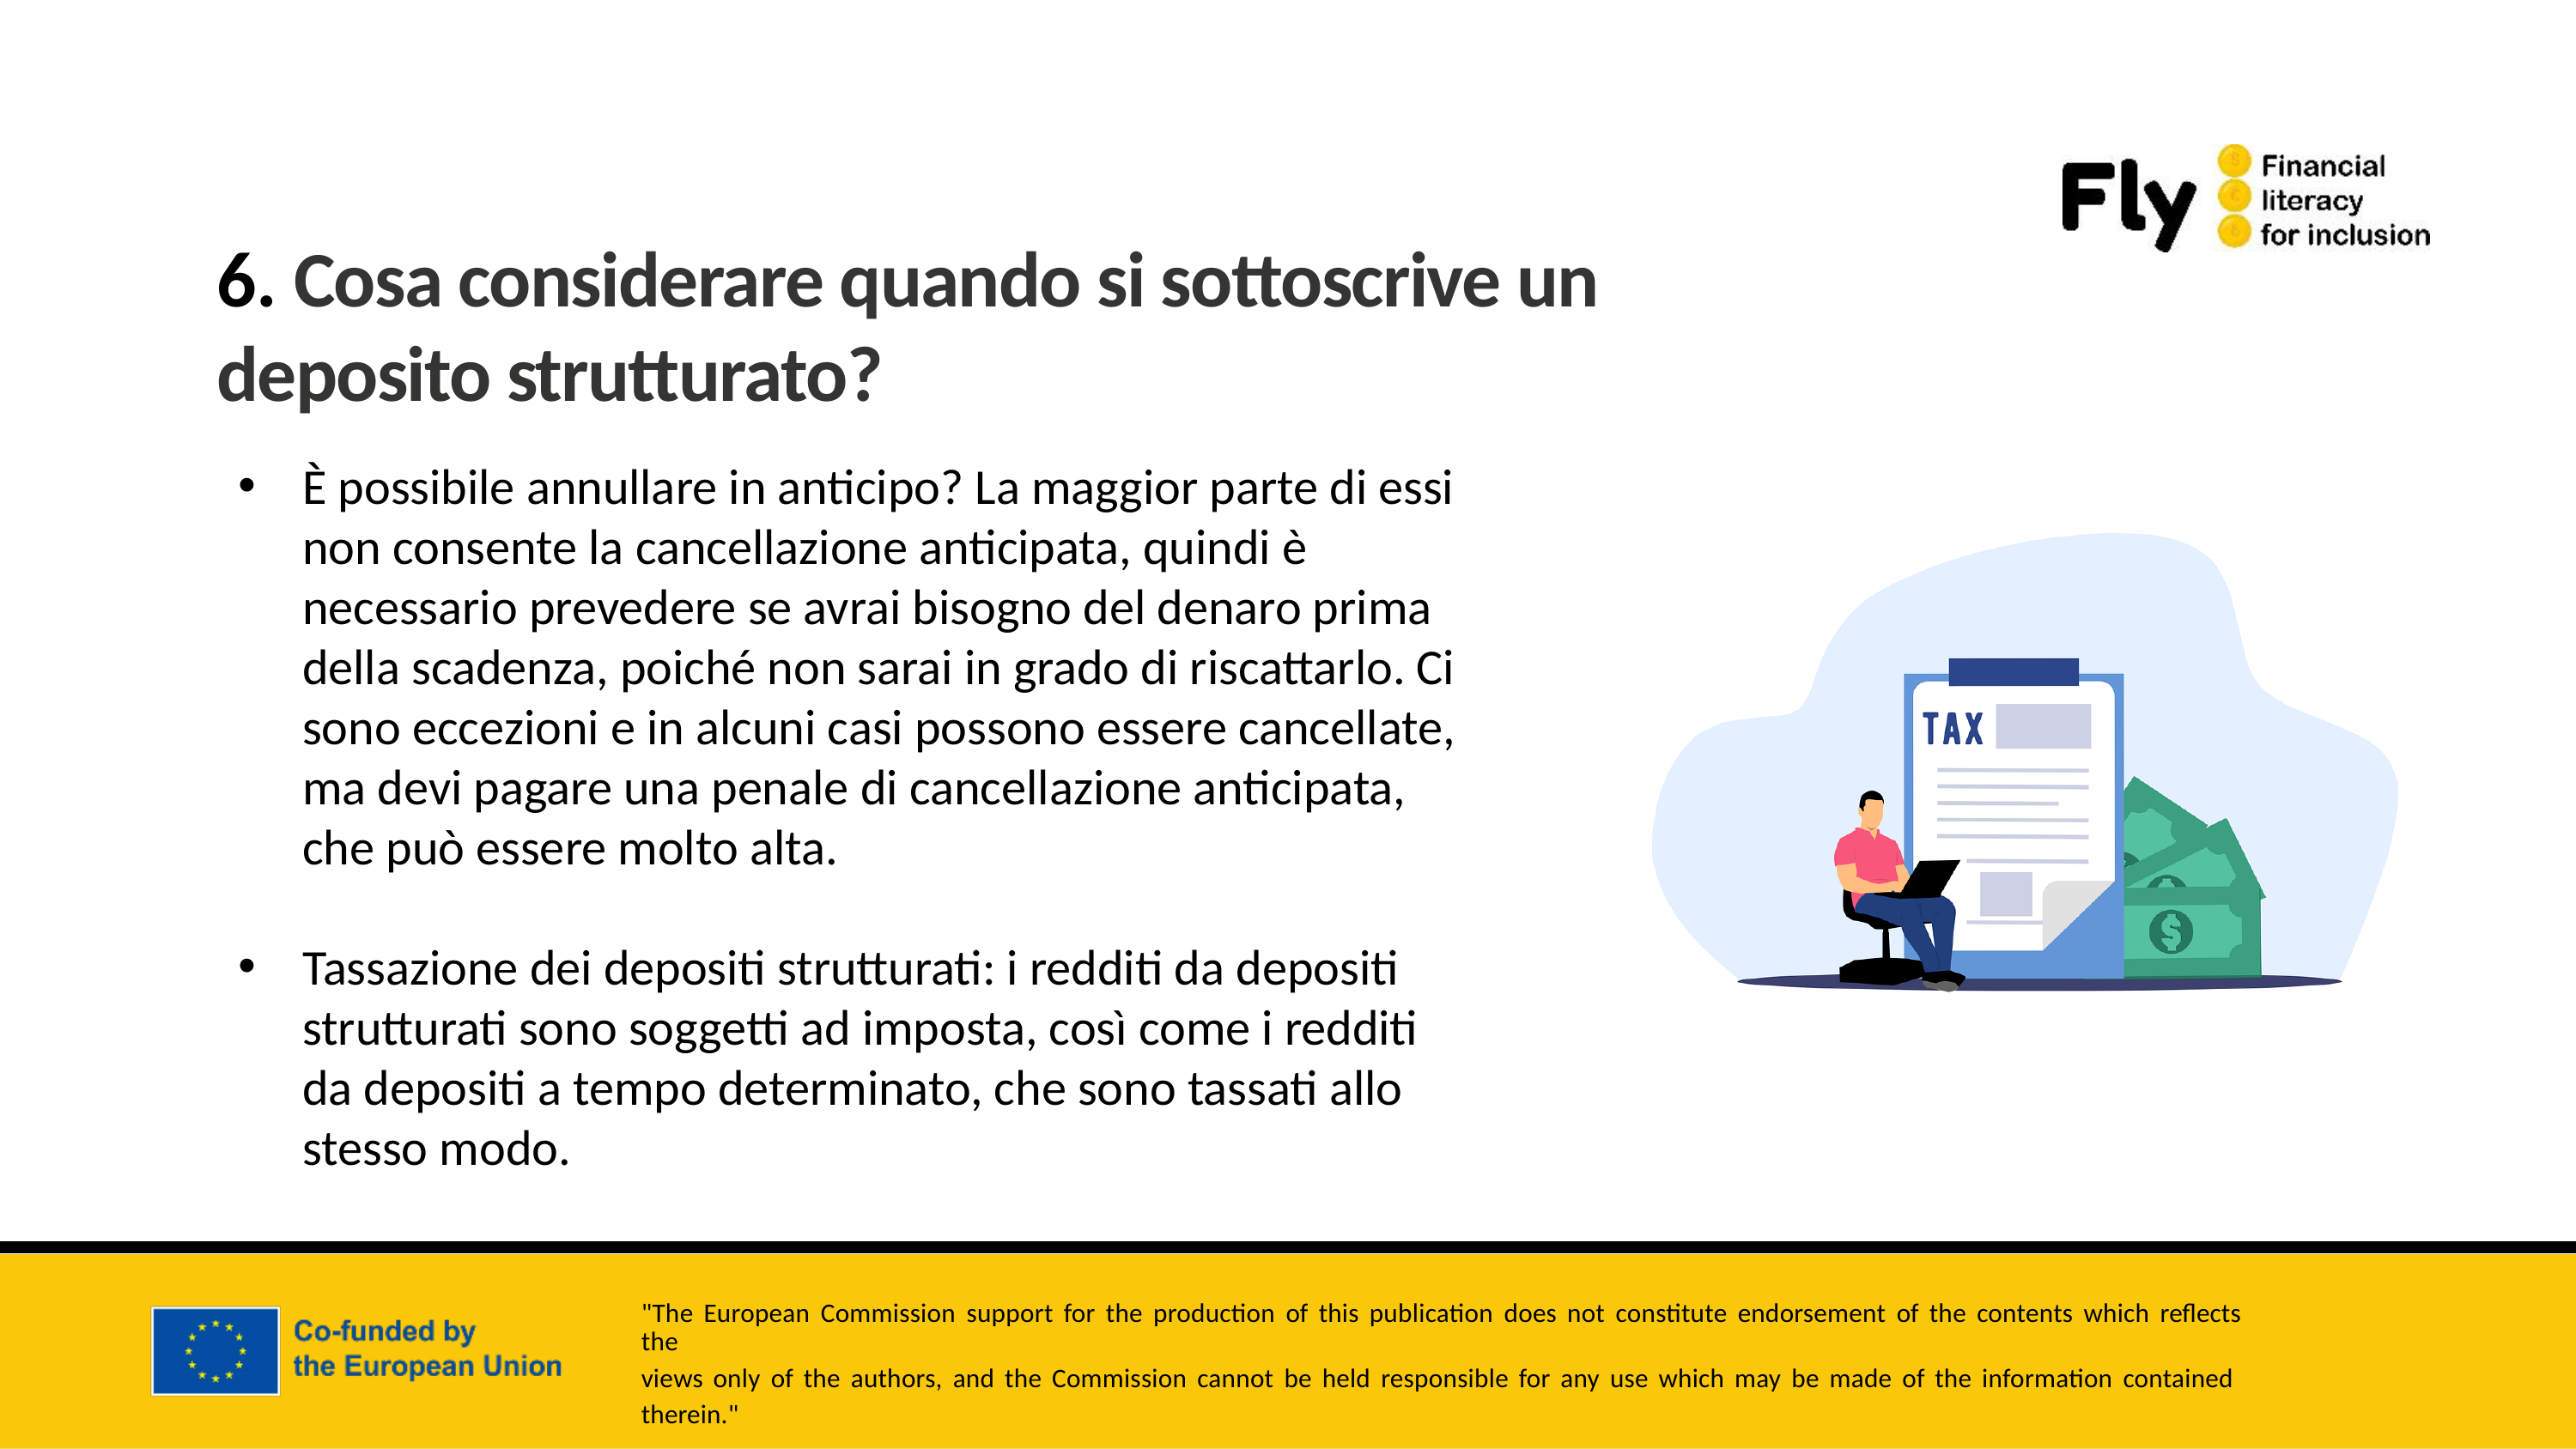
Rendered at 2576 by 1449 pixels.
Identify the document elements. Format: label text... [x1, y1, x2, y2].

text_box 6. Cosa considerare quando si sottoscrive un deposito strutturato? [204, 221, 1771, 423]
picture [1588, 460, 2448, 1075]
picture [2063, 144, 2430, 252]
picture [149, 1304, 593, 1399]
text_box È possibile annullare in anticipo? La maggior parte di essi non consente la cancellazione anticipata, quindi è necessario prevedere se avrai bisogno del denaro prima della scadenza, poiché non sarai in grado di riscattarlo. Ci sono eccezioni e in alcuni casi possono essere cancellate, ma devi pagare una penale di cancellazione anticipata, che può essere molto alta. Tassazione dei depositi strutturati: i redditi da depositi strutturati sono soggetti ad imposta, così come i redditi da depositi a tempo determinato, che sono tassati allo stesso modo. [225, 448, 1481, 1182]
